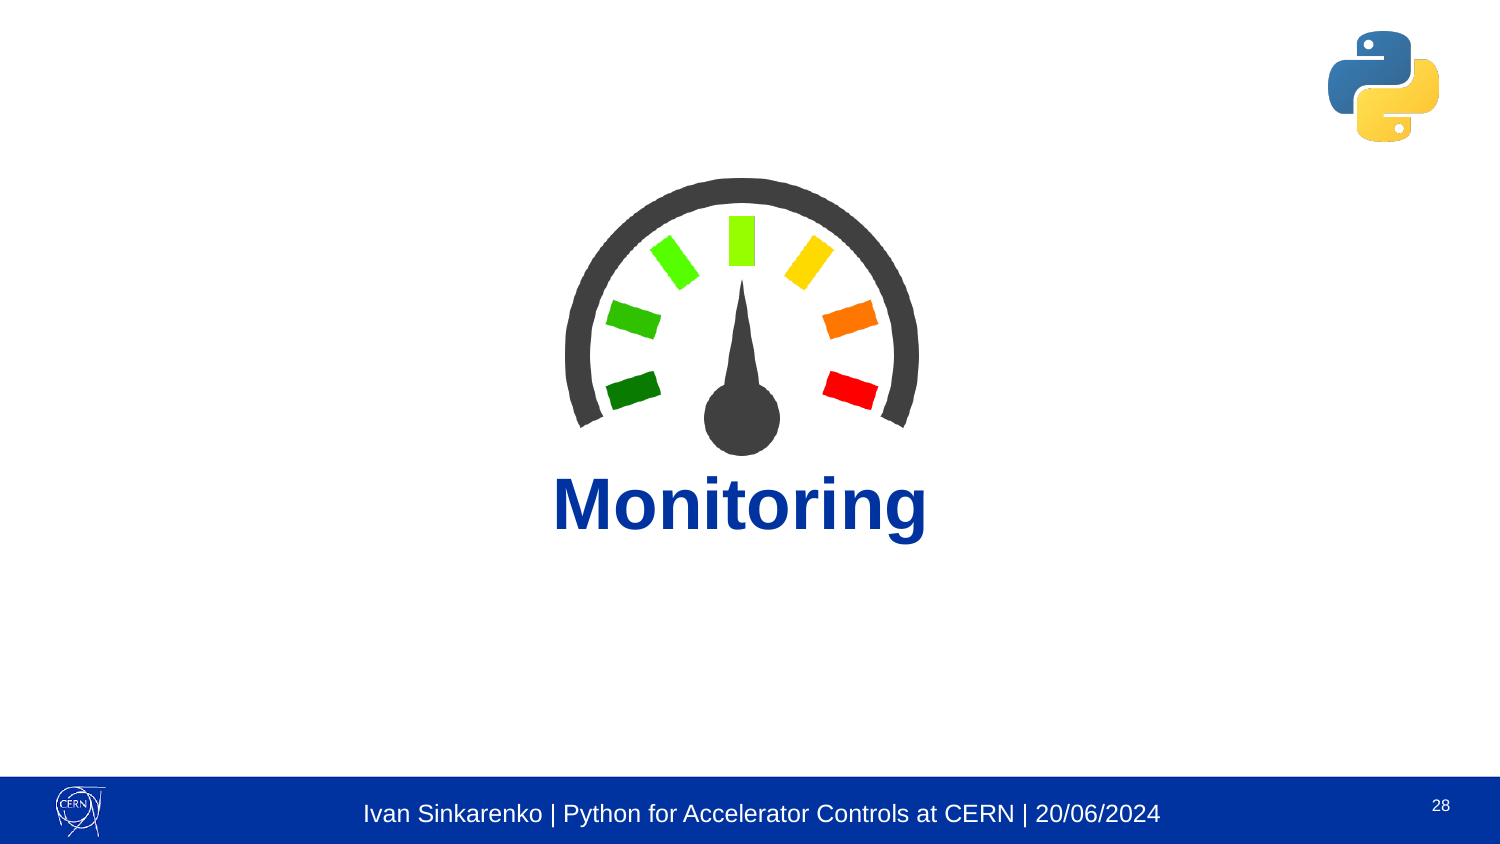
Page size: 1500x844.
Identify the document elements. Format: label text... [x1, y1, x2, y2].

picture [0, 776, 1500, 844]
title Monitoring [178, 454, 1304, 545]
picture [538, 114, 944, 519]
picture [1328, 31, 1440, 142]
slide_number ‹#› [1366, 782, 1451, 827]
